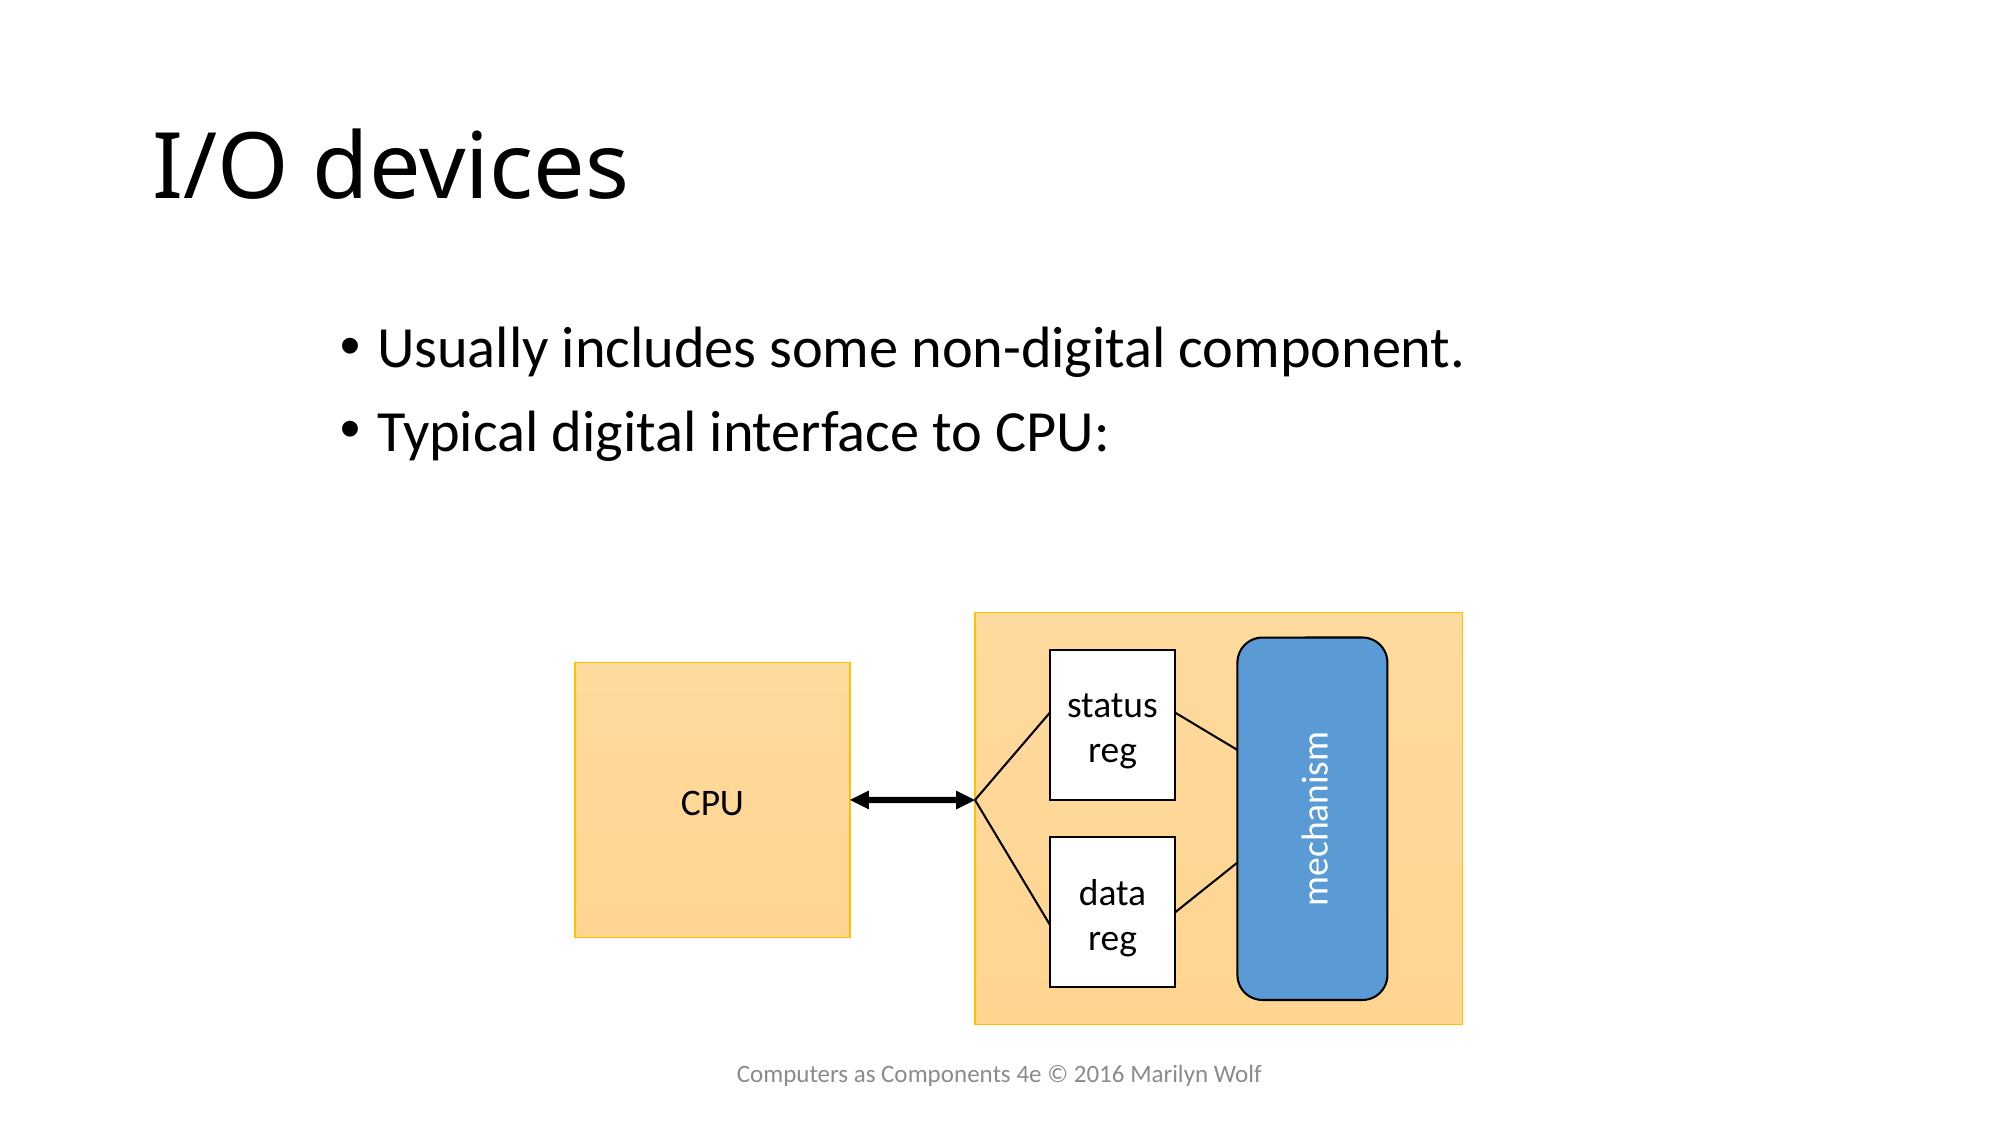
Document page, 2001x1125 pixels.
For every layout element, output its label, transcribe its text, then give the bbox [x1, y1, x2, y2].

text_box [849, 793, 975, 807]
text_box status reg [1050, 649, 1175, 800]
text_box data reg [1050, 837, 1175, 988]
footer Computers as Components 4e © 2016 Marilyn Wolf [662, 1042, 1338, 1103]
list Usually includes some non-digital component. Typical digital interface to CPU: [324, 309, 1667, 613]
text_box mechanism [1237, 637, 1388, 1000]
title I/O devices [137, 59, 1863, 278]
text_box CPU [574, 662, 851, 938]
text_box [974, 612, 1463, 1025]
